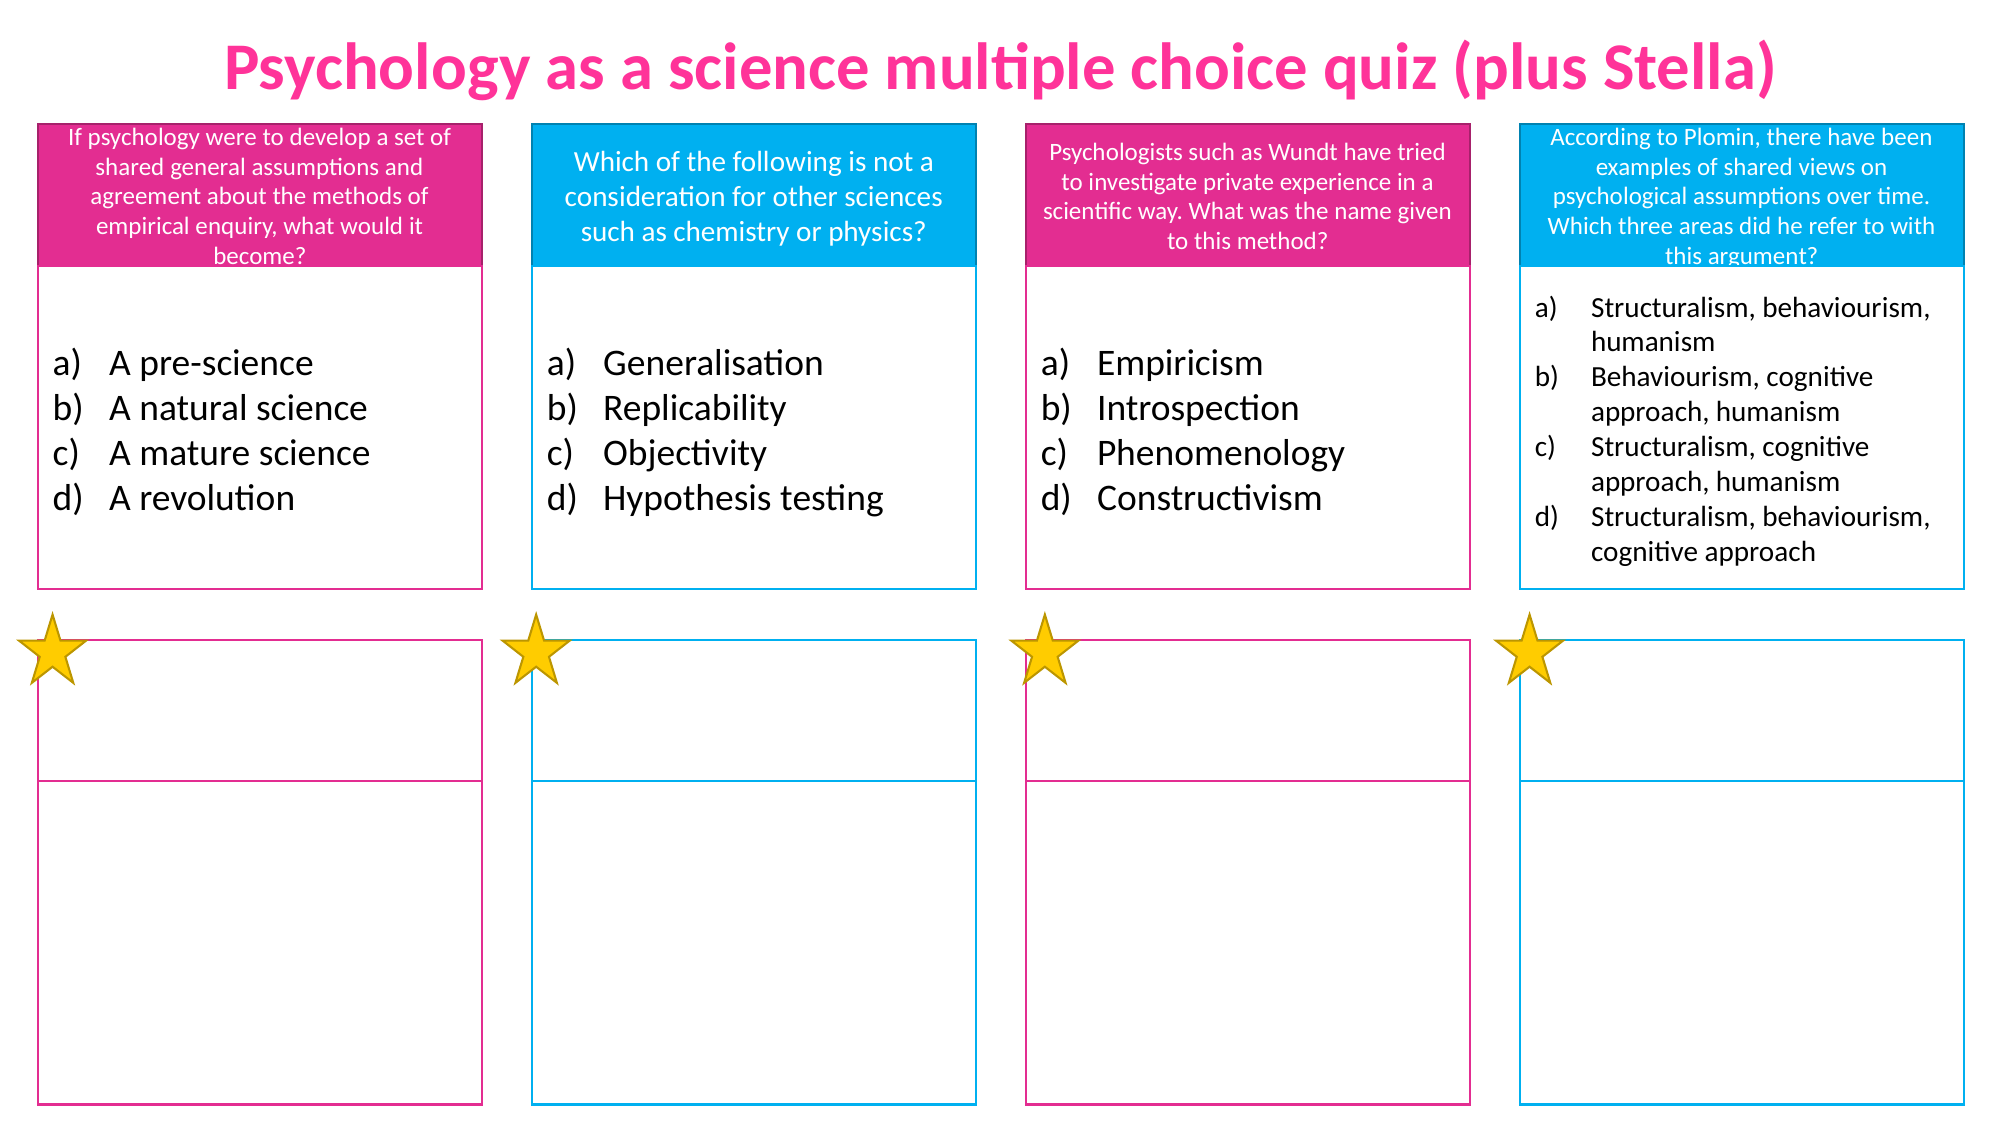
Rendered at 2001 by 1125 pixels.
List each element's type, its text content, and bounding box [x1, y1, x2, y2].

text_box [1025, 639, 1471, 780]
text_box According to Plomin, there have been examples of shared views on psychological assumptions over time. Which three areas did he refer to with this argument? [1519, 123, 1965, 265]
text_box Structuralism, behaviourism, humanism Behaviourism, cognitive approach, humanism Structuralism, cognitive approach, humanism Structuralism, behaviourism, cognitive approach [1519, 265, 1965, 590]
text_box [499, 611, 573, 686]
text_box [1519, 780, 1965, 1106]
text_box Which of the following is not a consideration for other sciences such as chemistry or physics? [531, 123, 977, 265]
text_box A pre-science A natural science A mature science A revolution [37, 265, 483, 590]
text_box If psychology were to develop a set of shared general assumptions and agreement about the methods of empirical enquiry, what would it become? [37, 123, 483, 265]
text_box [1008, 611, 1082, 686]
text_box [16, 611, 90, 686]
text_box [531, 639, 977, 780]
text_box [1493, 611, 1567, 686]
text_box Empiricism Introspection Phenomenology Constructivism [1025, 265, 1471, 590]
text_box Psychology as a science multiple choice quiz (plus Stella) [209, 15, 1794, 111]
text_box [531, 780, 977, 1106]
text_box [1519, 639, 1965, 780]
text_box [1025, 780, 1471, 1106]
text_box Psychologists such as Wundt have tried to investigate private experience in a scientific way. What was the name given to this method? [1025, 123, 1471, 265]
text_box Generalisation Replicability Objectivity Hypothesis testing [531, 265, 977, 590]
text_box [37, 780, 483, 1106]
text_box [37, 639, 483, 780]
